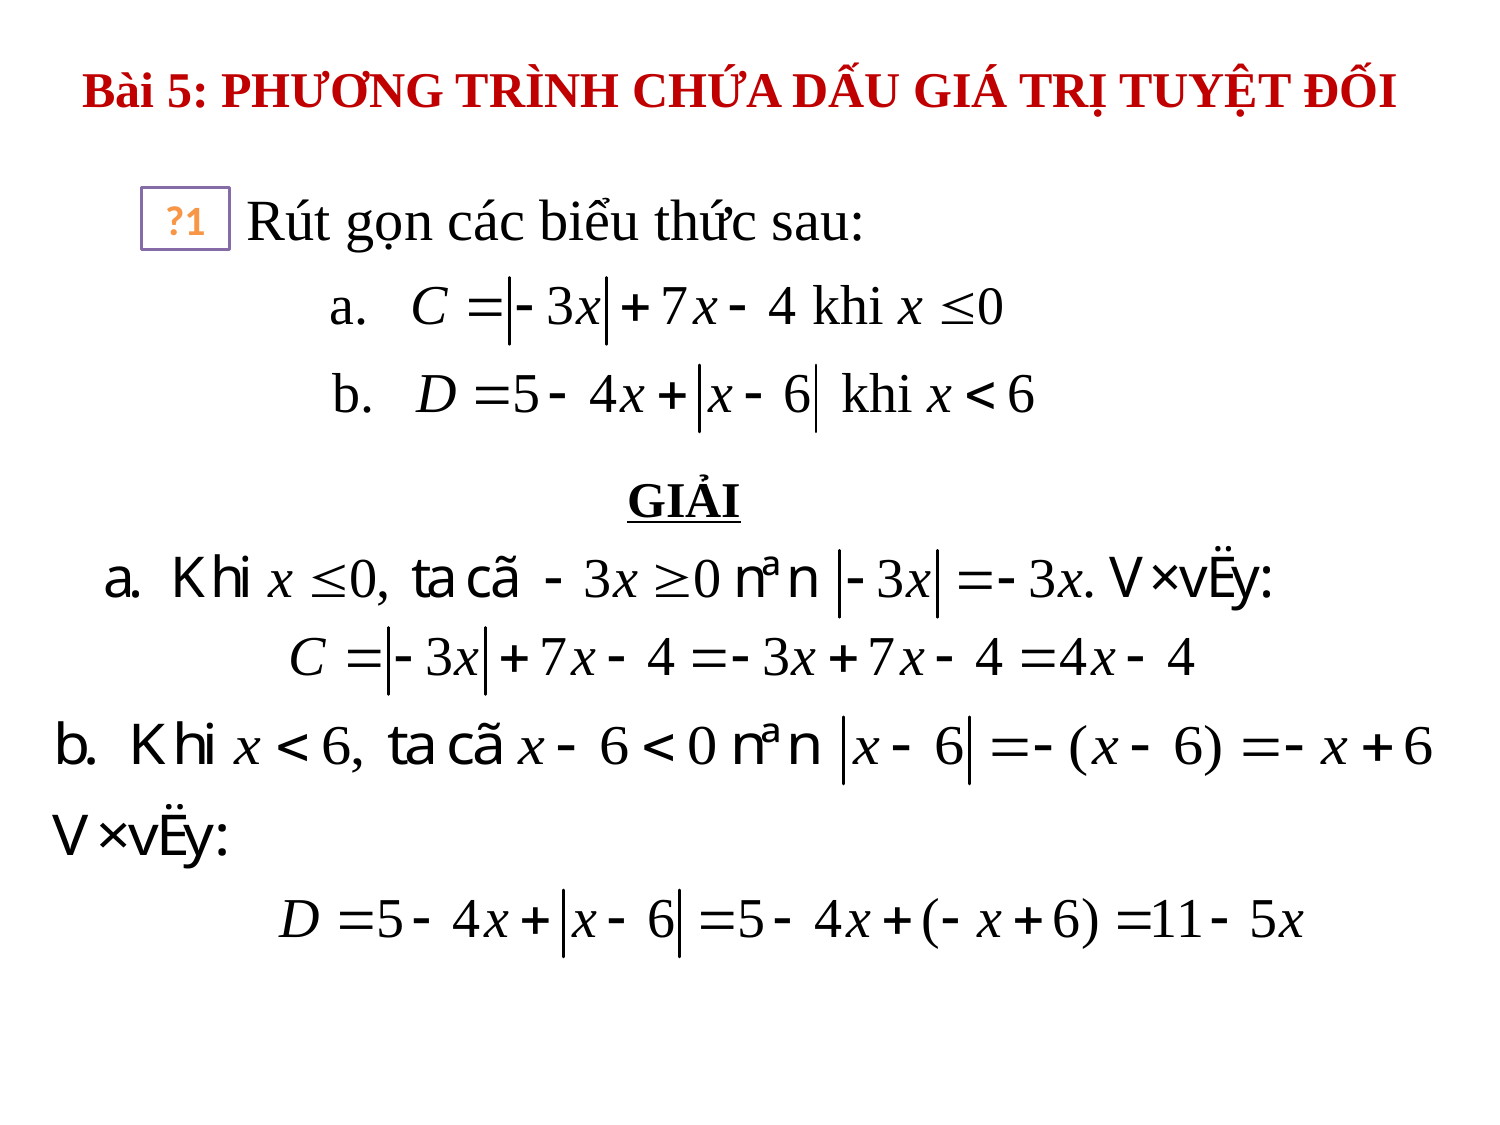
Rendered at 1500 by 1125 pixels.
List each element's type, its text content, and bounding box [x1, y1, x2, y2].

text_box Rút gọn các biểu thức sau: [232, 174, 881, 260]
text_box Bài 5: PHƯƠNG TRÌNH CHỨA DẤU GIÁ TRỊ TUYỆT ĐỐI [67, 49, 1500, 125]
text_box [101, 545, 1276, 624]
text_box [49, 712, 1438, 874]
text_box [328, 360, 1038, 438]
text_box ?1 [140, 185, 231, 252]
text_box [287, 622, 1198, 701]
text_box GIẢI [612, 460, 813, 536]
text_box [274, 885, 1310, 963]
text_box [326, 272, 1009, 351]
